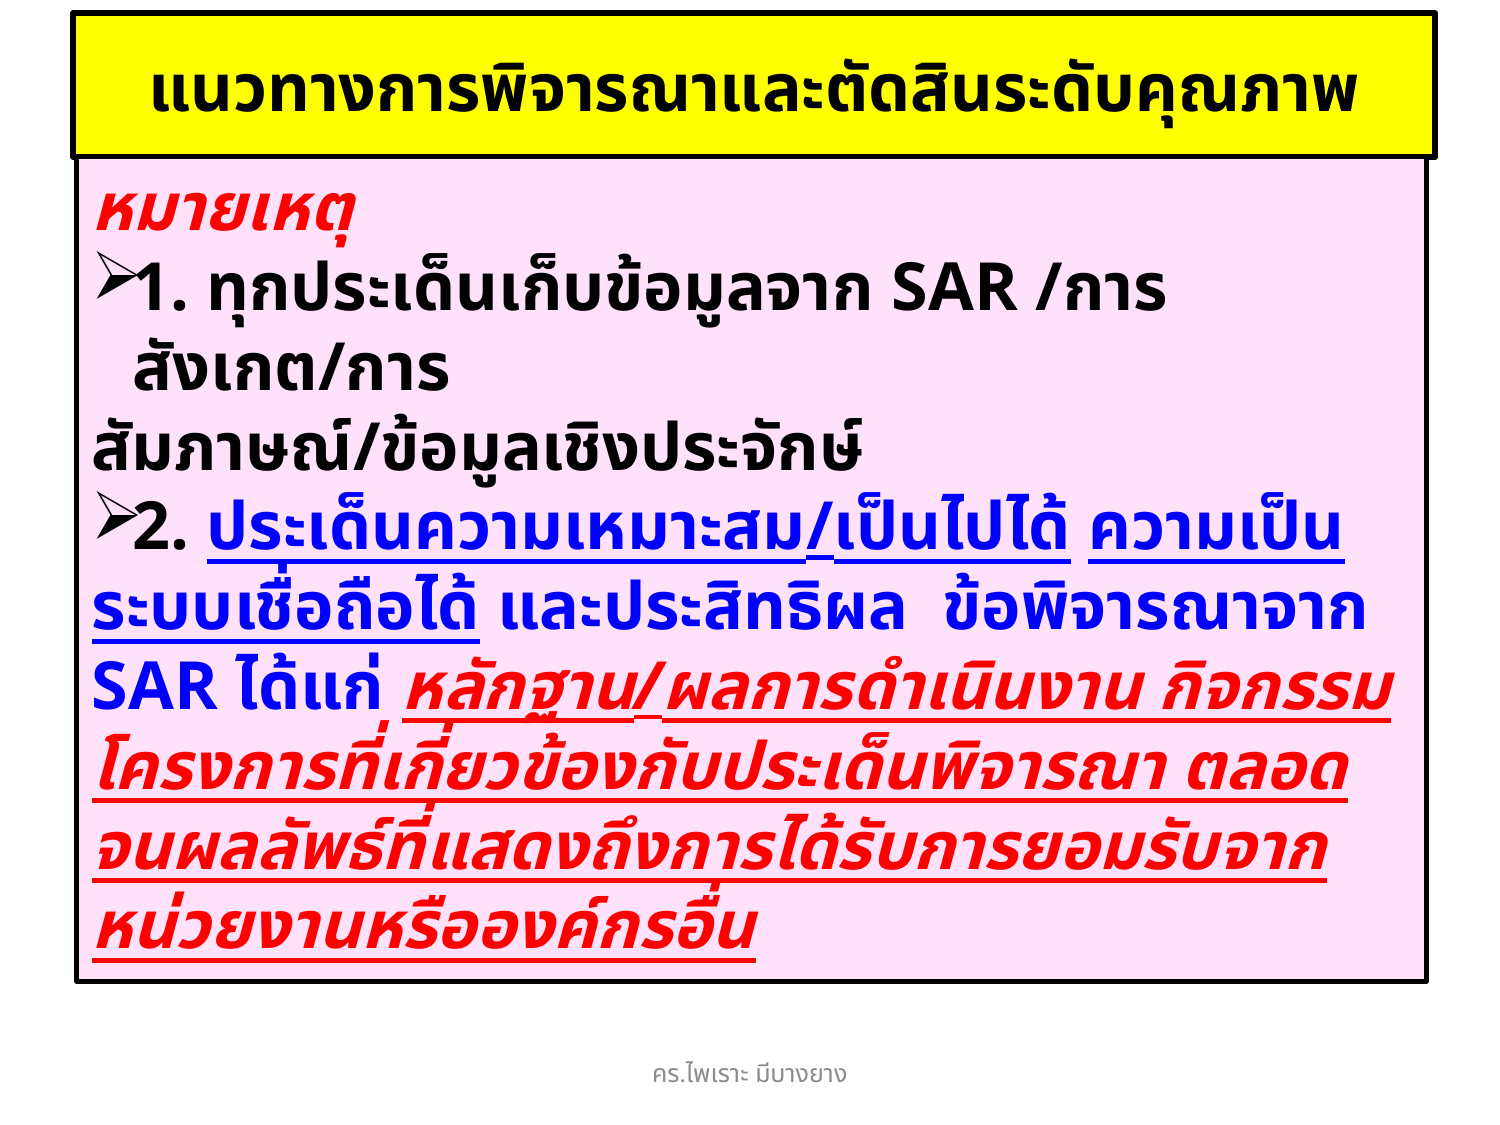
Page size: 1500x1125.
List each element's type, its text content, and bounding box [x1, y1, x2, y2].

footer คร.ไพเราะ มีบางยาง [512, 1042, 988, 1103]
title แนวทางการพิจารณาและตัดสินระดับคุณภาพ [73, 13, 1436, 157]
list หมายเหตุ 1. ทุกประเด็นเก็บข้อมูลจาก SAR /การสังเกต/การ สัมภาษณ์/ข้อมูลเชิงประจักษ์ 2. ประเด็นความเหมาะสม/เป็นไปได้ ความเป็น ระบบเชื่อถือได้ และประสิทธิผล ข้อพิจารณาจาก SAR ได้แก่ หลักฐาน/ผลการดำเนินงาน กิจกรรม โครงการที่เกี่ยวข้องกับประเด็นพิจารณา ตลอดจนผลลัพธ์ที่แสดงถึงการได้รับการยอมรับจากหน่วยงานหรือองค์กรอื่น [76, 156, 1427, 982]
